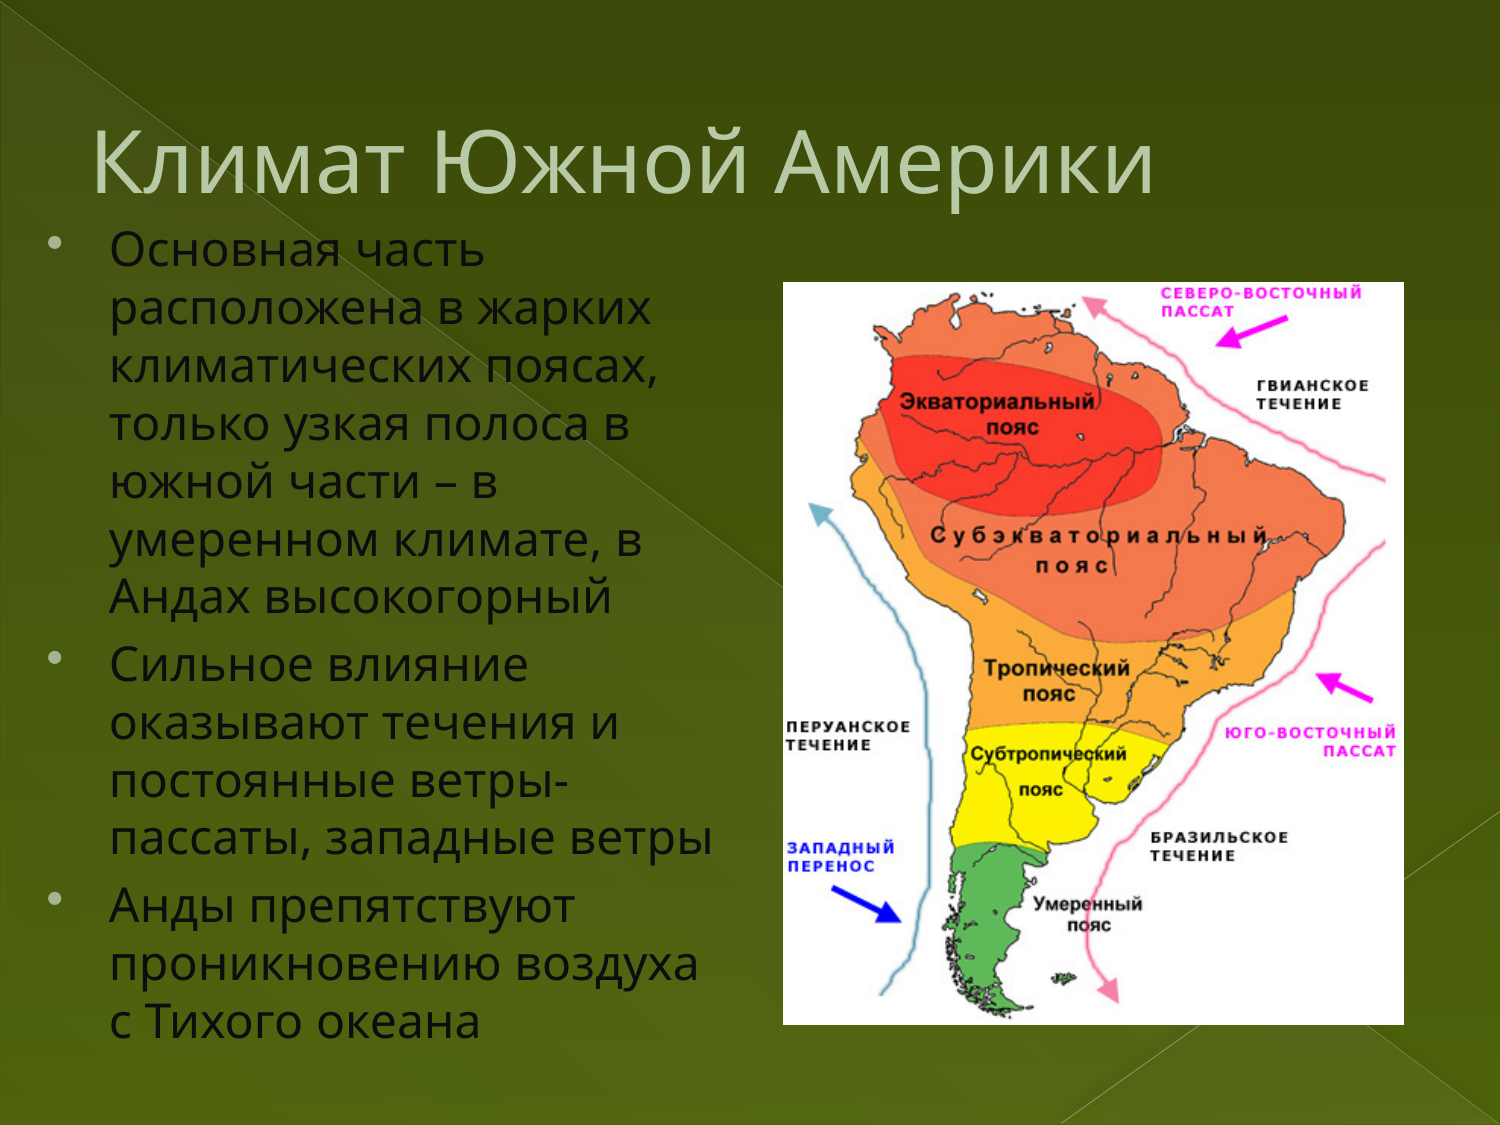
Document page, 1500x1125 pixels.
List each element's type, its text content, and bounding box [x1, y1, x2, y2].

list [783, 282, 1404, 1026]
list Основная часть расположена в жарких климатических поясах, только узкая полоса в южной части – в умеренном климате, в Андах высокогорный Сильное влияние оказывают течения и постоянные ветры- пассаты, западные ветры Анды препятствуют проникновению воздуха с Тихого океана [23, 210, 738, 1067]
title Климат Южной Америки [75, 43, 1425, 274]
